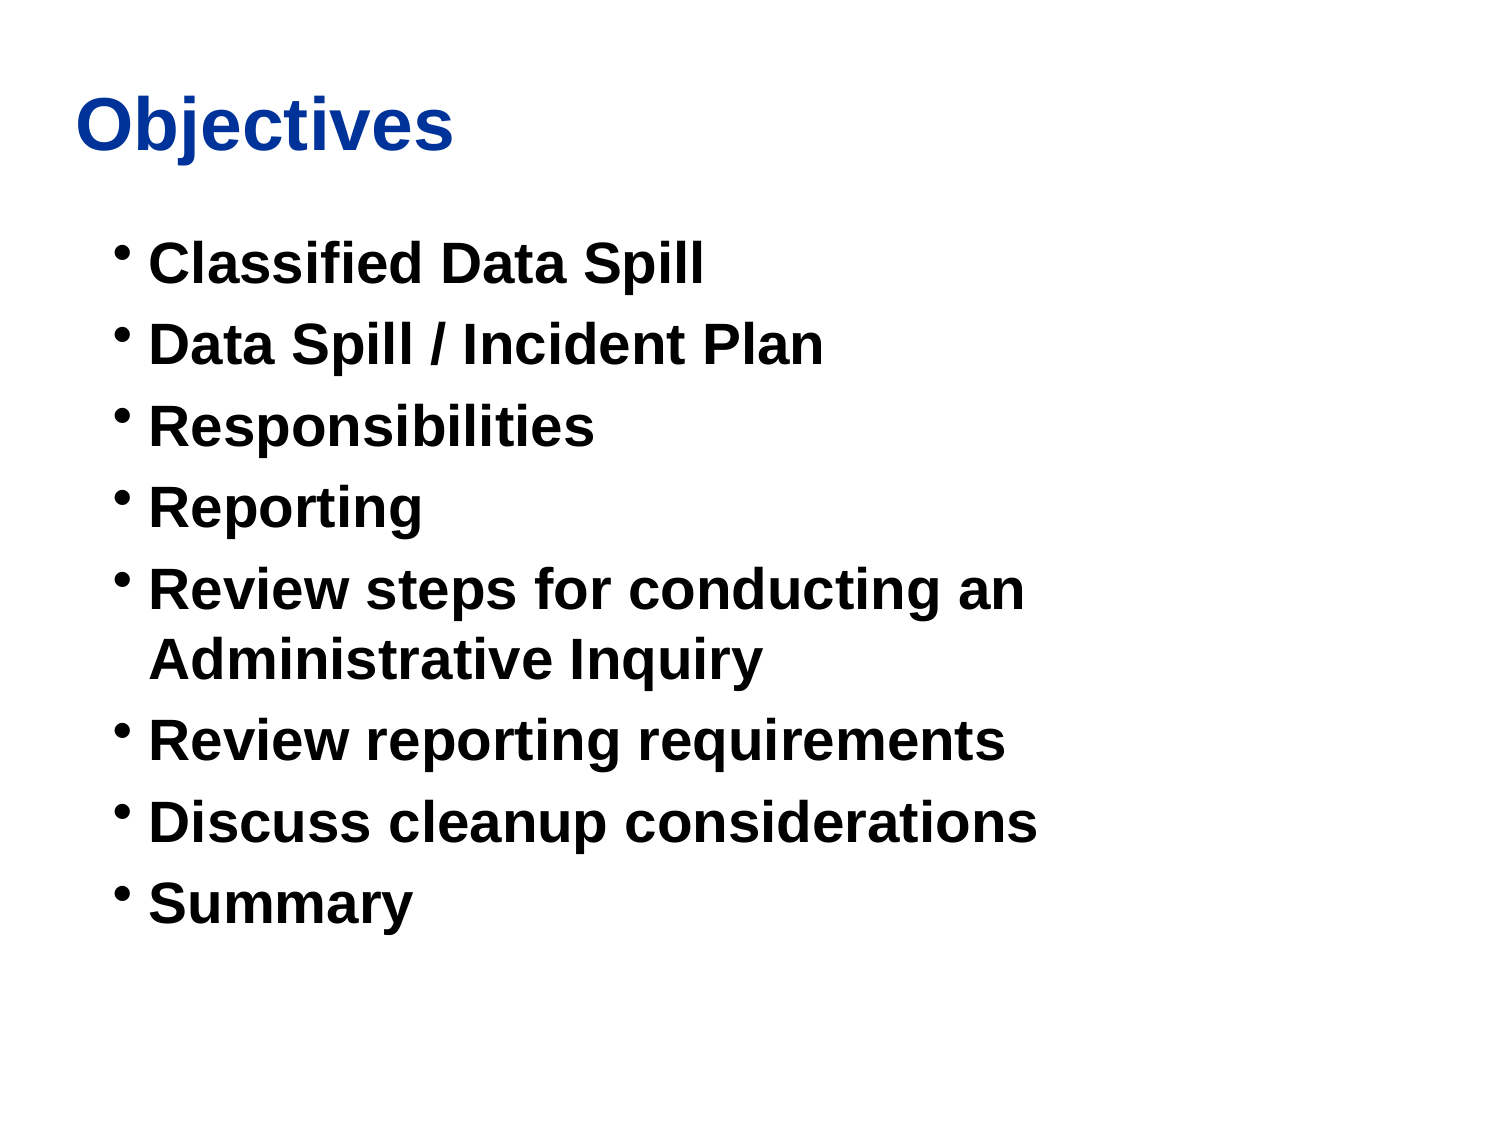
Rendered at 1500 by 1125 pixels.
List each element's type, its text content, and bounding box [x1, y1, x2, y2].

list Classified Data Spill Data Spill / Incident Plan Responsibilities Reporting Review steps for conducting an Administrative Inquiry Review reporting requirements Discuss cleanup considerations Summary [111, 224, 1388, 951]
title Objectives [75, 74, 1276, 163]
